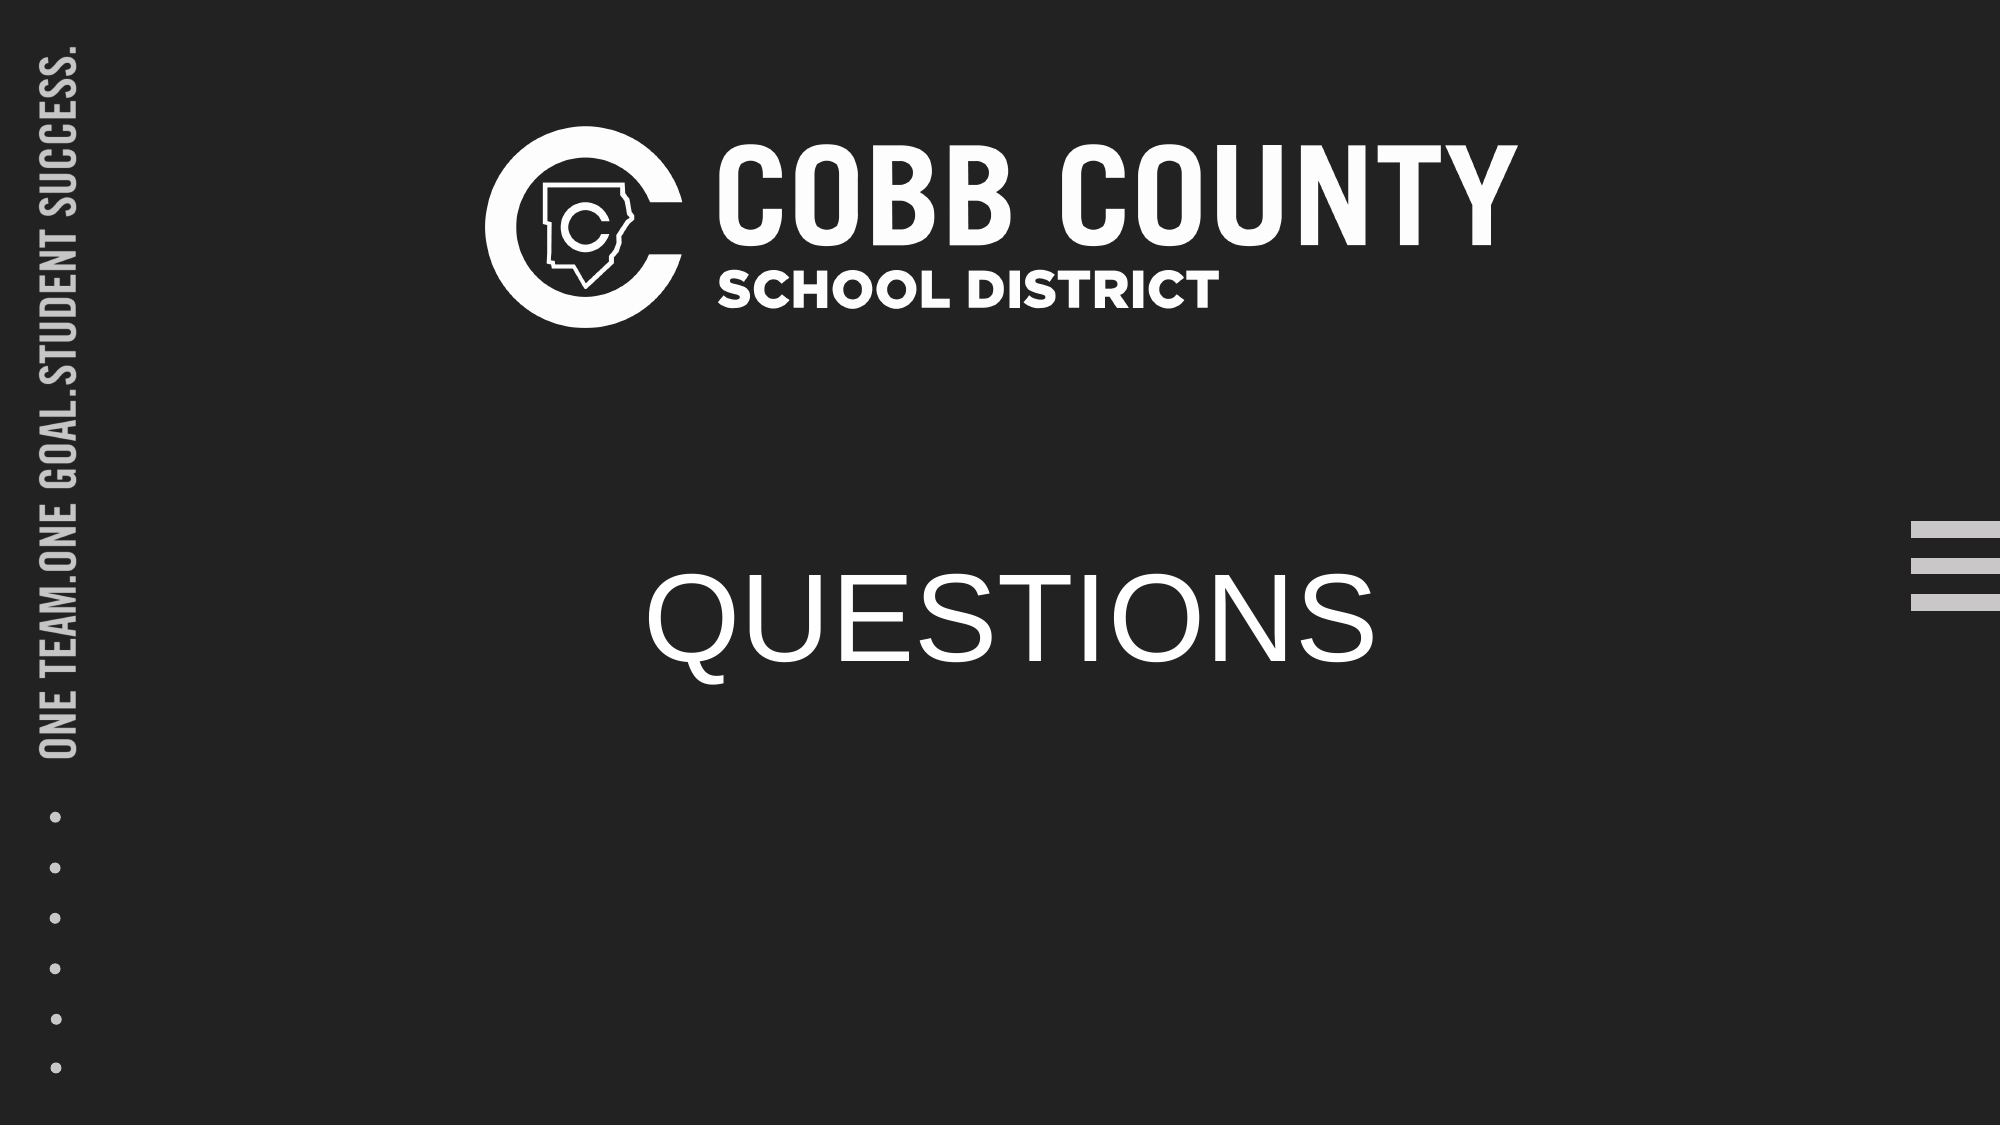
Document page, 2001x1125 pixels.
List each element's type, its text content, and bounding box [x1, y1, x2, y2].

subtitle QUESTIONS [261, 528, 1762, 916]
picture [485, 126, 1518, 328]
